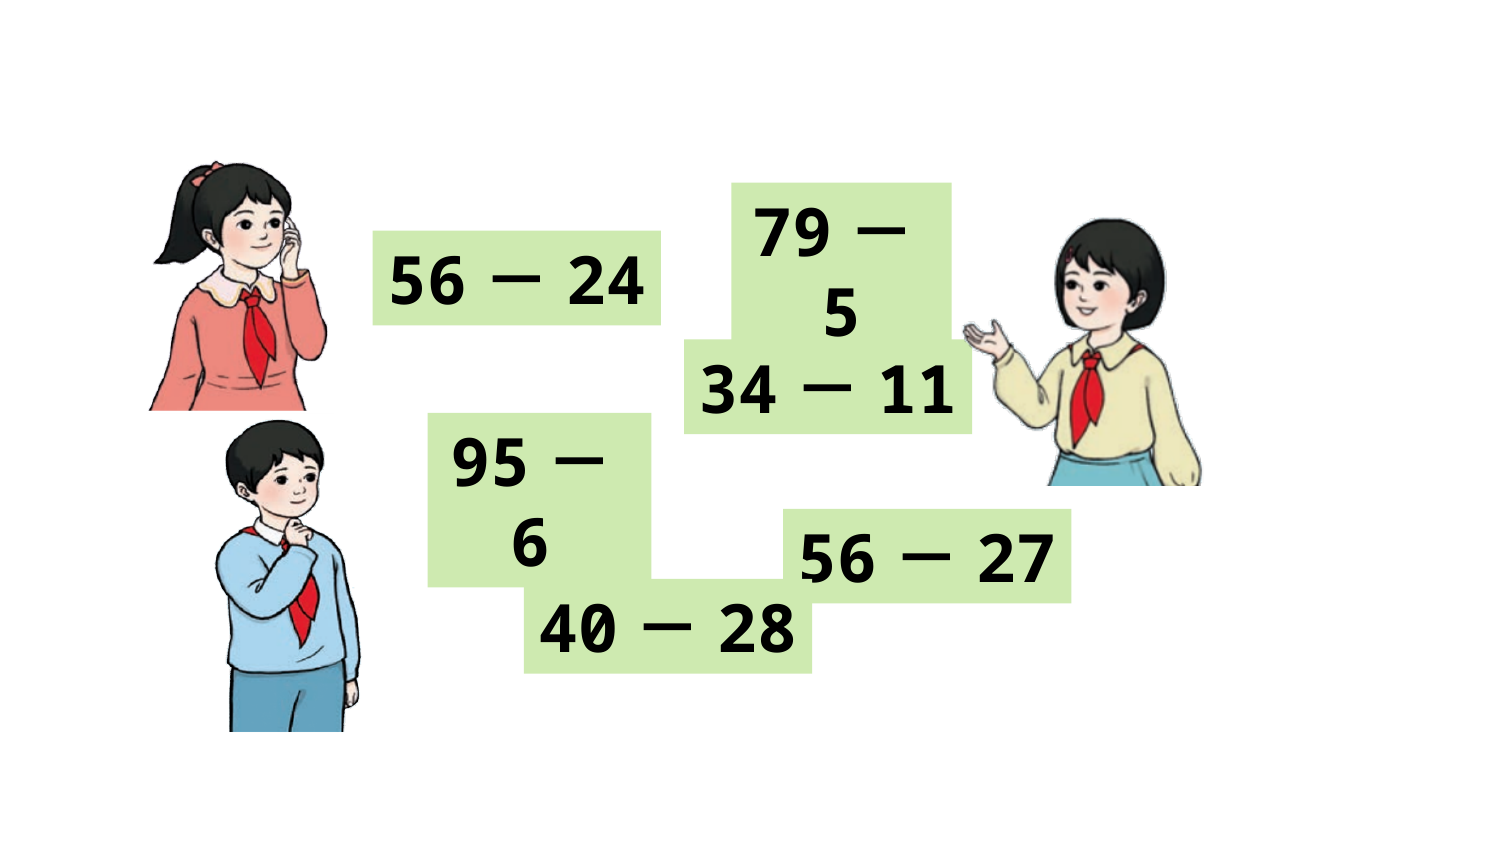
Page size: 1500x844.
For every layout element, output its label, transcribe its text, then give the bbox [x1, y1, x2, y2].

text_box 40－28 [523, 578, 813, 674]
text_box 56－24 [372, 230, 661, 326]
picture [146, 157, 368, 741]
text_box 79－5 [731, 182, 952, 358]
text_box 34－11 [684, 339, 941, 435]
picture [946, 192, 1219, 486]
text_box 95－6 [427, 412, 652, 588]
text_box 56－27 [783, 508, 1072, 604]
